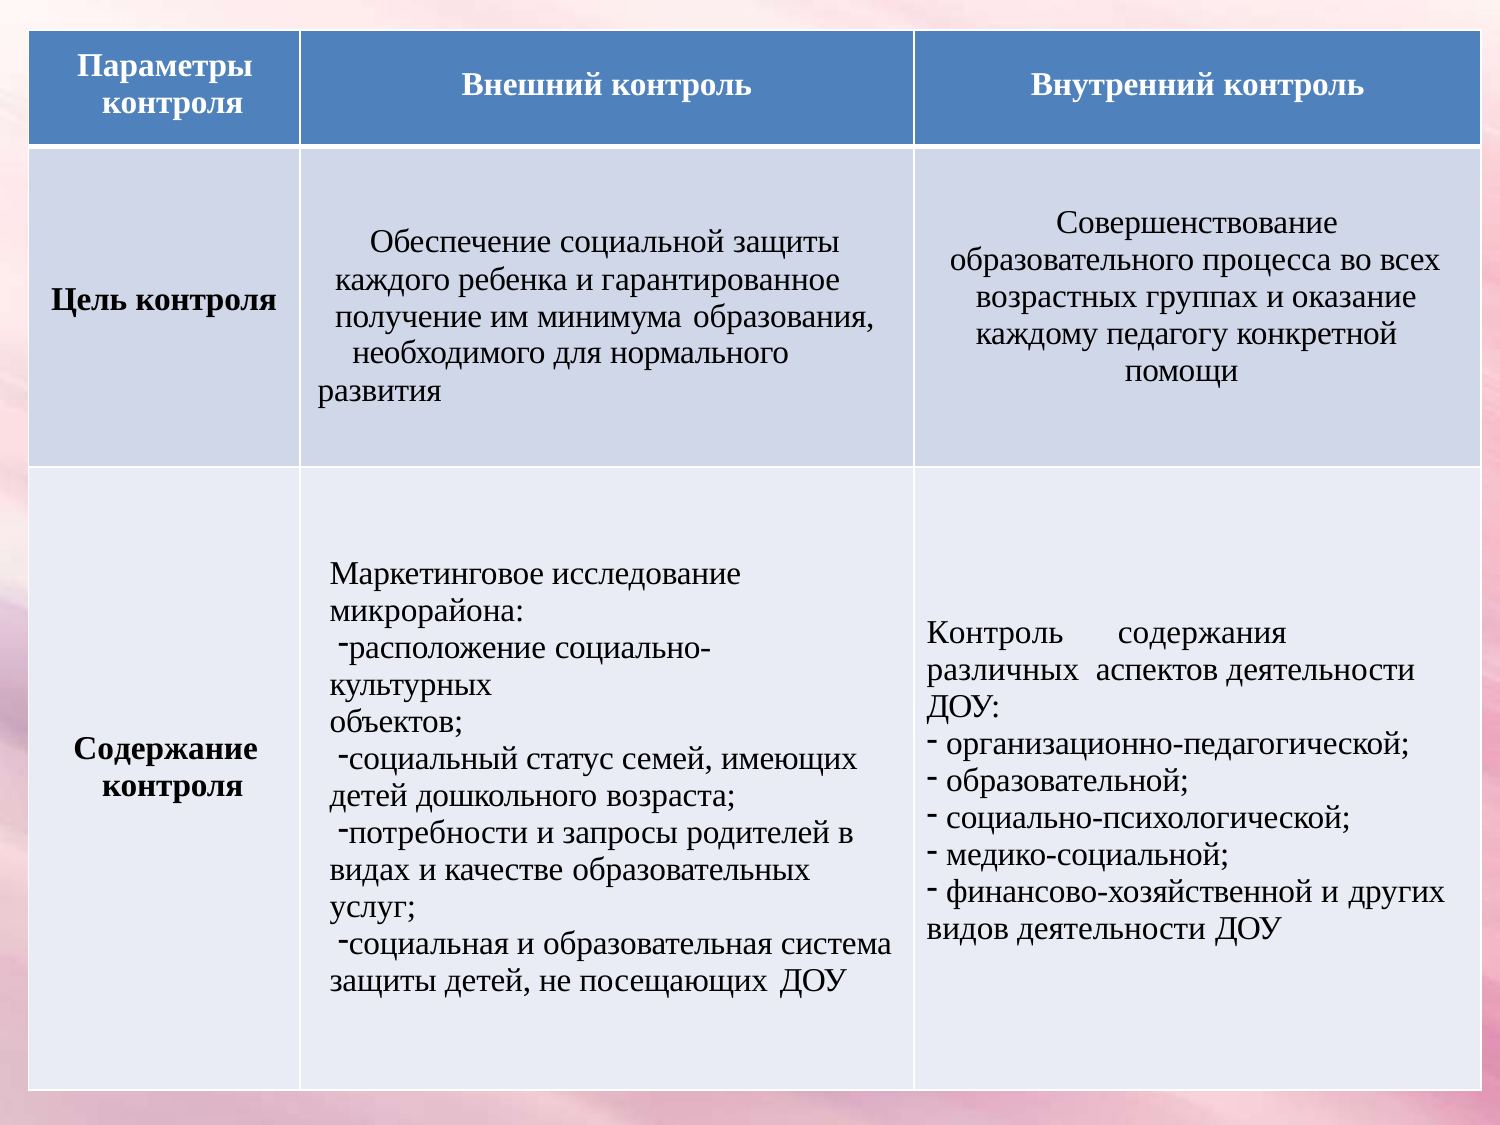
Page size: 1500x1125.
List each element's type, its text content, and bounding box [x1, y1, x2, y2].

table_header Внутренний контроль [915, 31, 1480, 144]
table_cell Контроль содержания различных аспектов деятельности ДОУ: организационно-педагогической; образовательной; социально-психологической; медико-социальной; финансово-хозяйственной и других видов деятельности ДОУ [915, 468, 1480, 1089]
picture [0, 0, 1500, 1125]
table_header Параметры контроля [29, 31, 299, 144]
table_header Внешний контроль [301, 31, 913, 144]
table_cell Цель контроля [29, 149, 299, 466]
table_cell Содержание контроля [29, 468, 299, 1089]
table_cell Обеспечение социальной защиты каждого ребенка и гарантированное получение им минимума образования, необходимого для нормального развития [301, 149, 913, 466]
table_cell Маркетинговое исследование микрорайона: расположение социально-культурных объектов; социальный статус семей, имеющих детей дошкольного возраста; потребности и запросы родителей в видах и качестве образовательных услуг; социальная и образовательная система защиты детей, не посещающих ДОУ [301, 468, 913, 1089]
table_cell Совершенствование образовательного процесса во всех возрастных группах и оказание каждому педагогу конкретной помощи [915, 149, 1480, 466]
